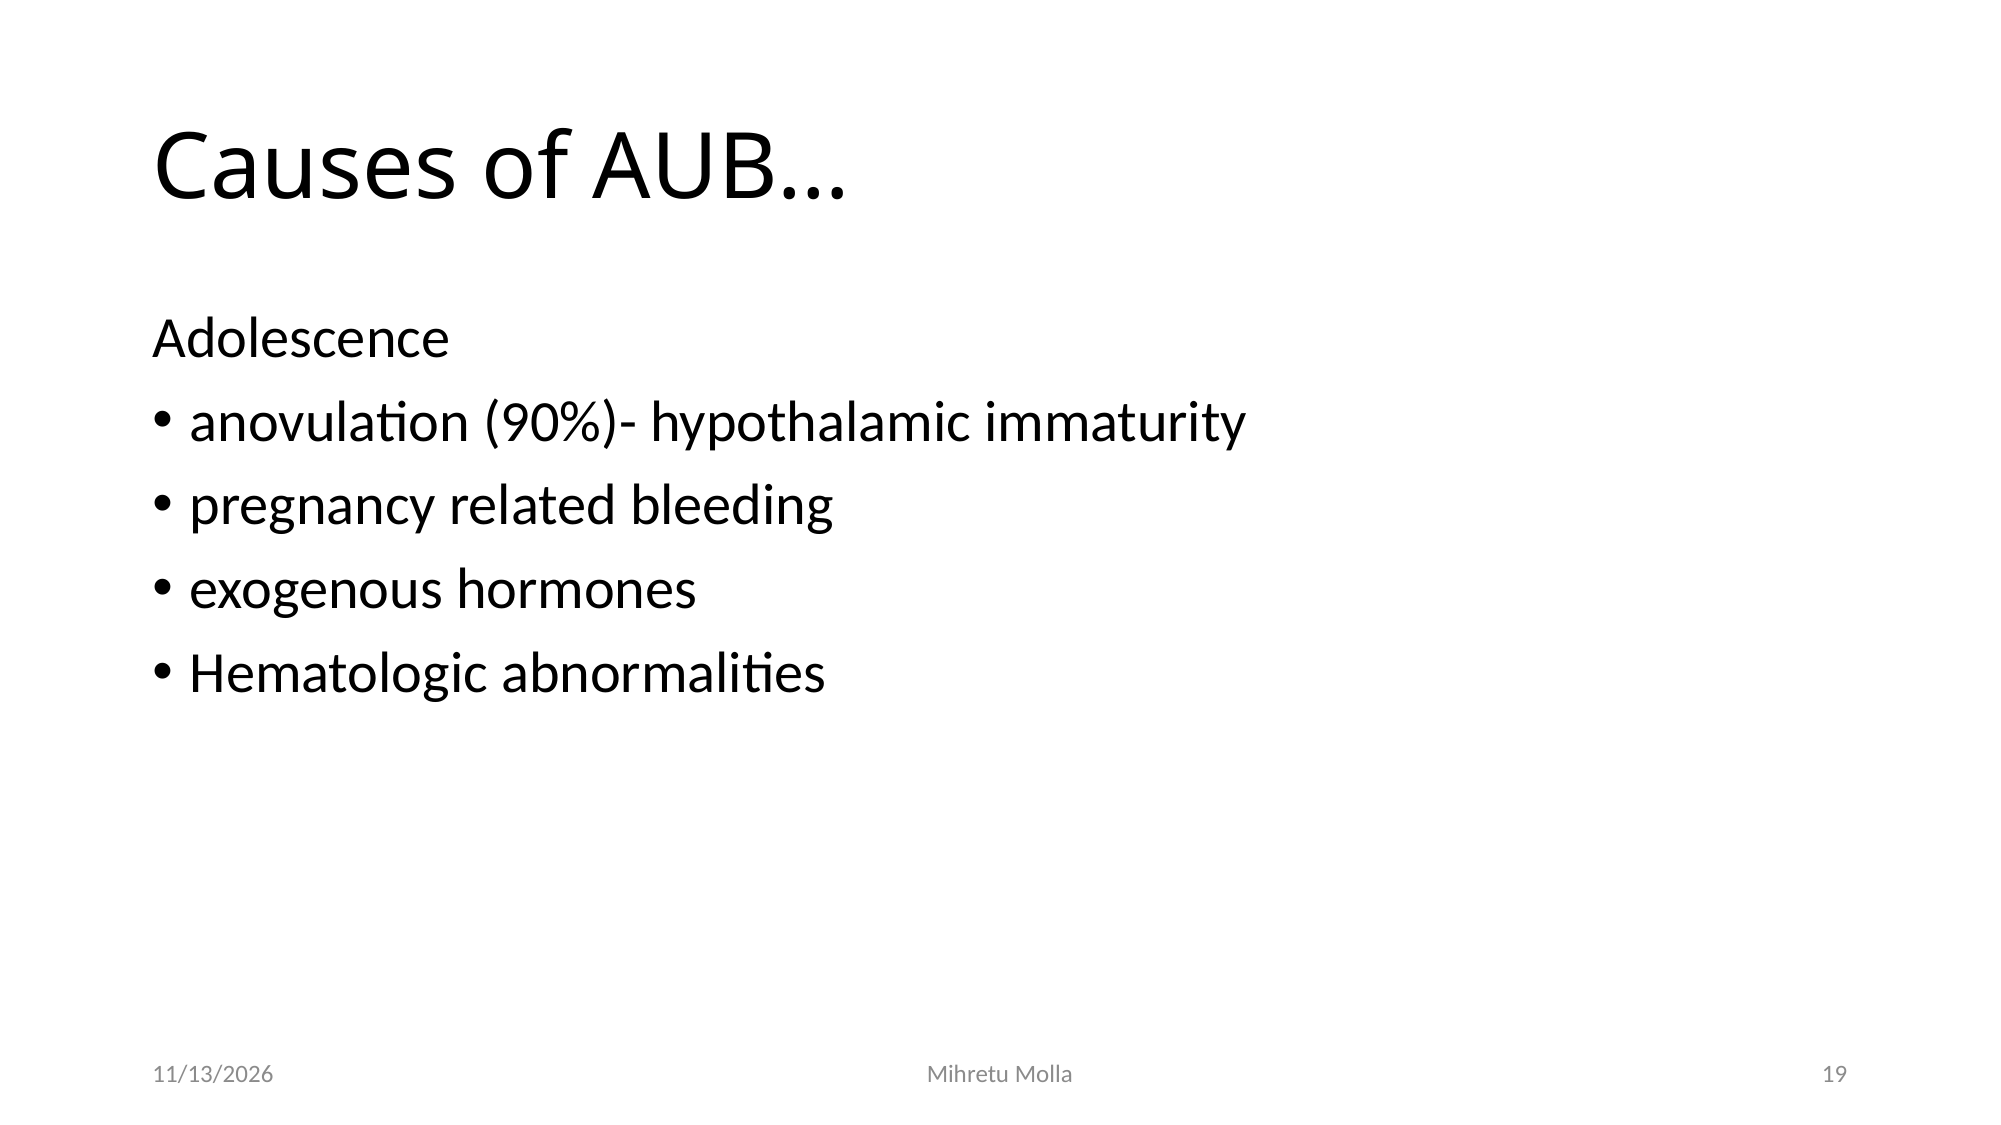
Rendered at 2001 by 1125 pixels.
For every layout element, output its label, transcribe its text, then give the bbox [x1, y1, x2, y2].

slide_number 19 [1412, 1042, 1863, 1103]
title Causes of AUB… [137, 59, 1863, 278]
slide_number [137, 1042, 588, 1103]
list Adolescence anovulation (90%)- hypothalamic immaturity pregnancy related bleeding exogenous hormones Hematologic abnormalities [137, 299, 1863, 1014]
footer Mihretu Molla [662, 1042, 1338, 1103]
